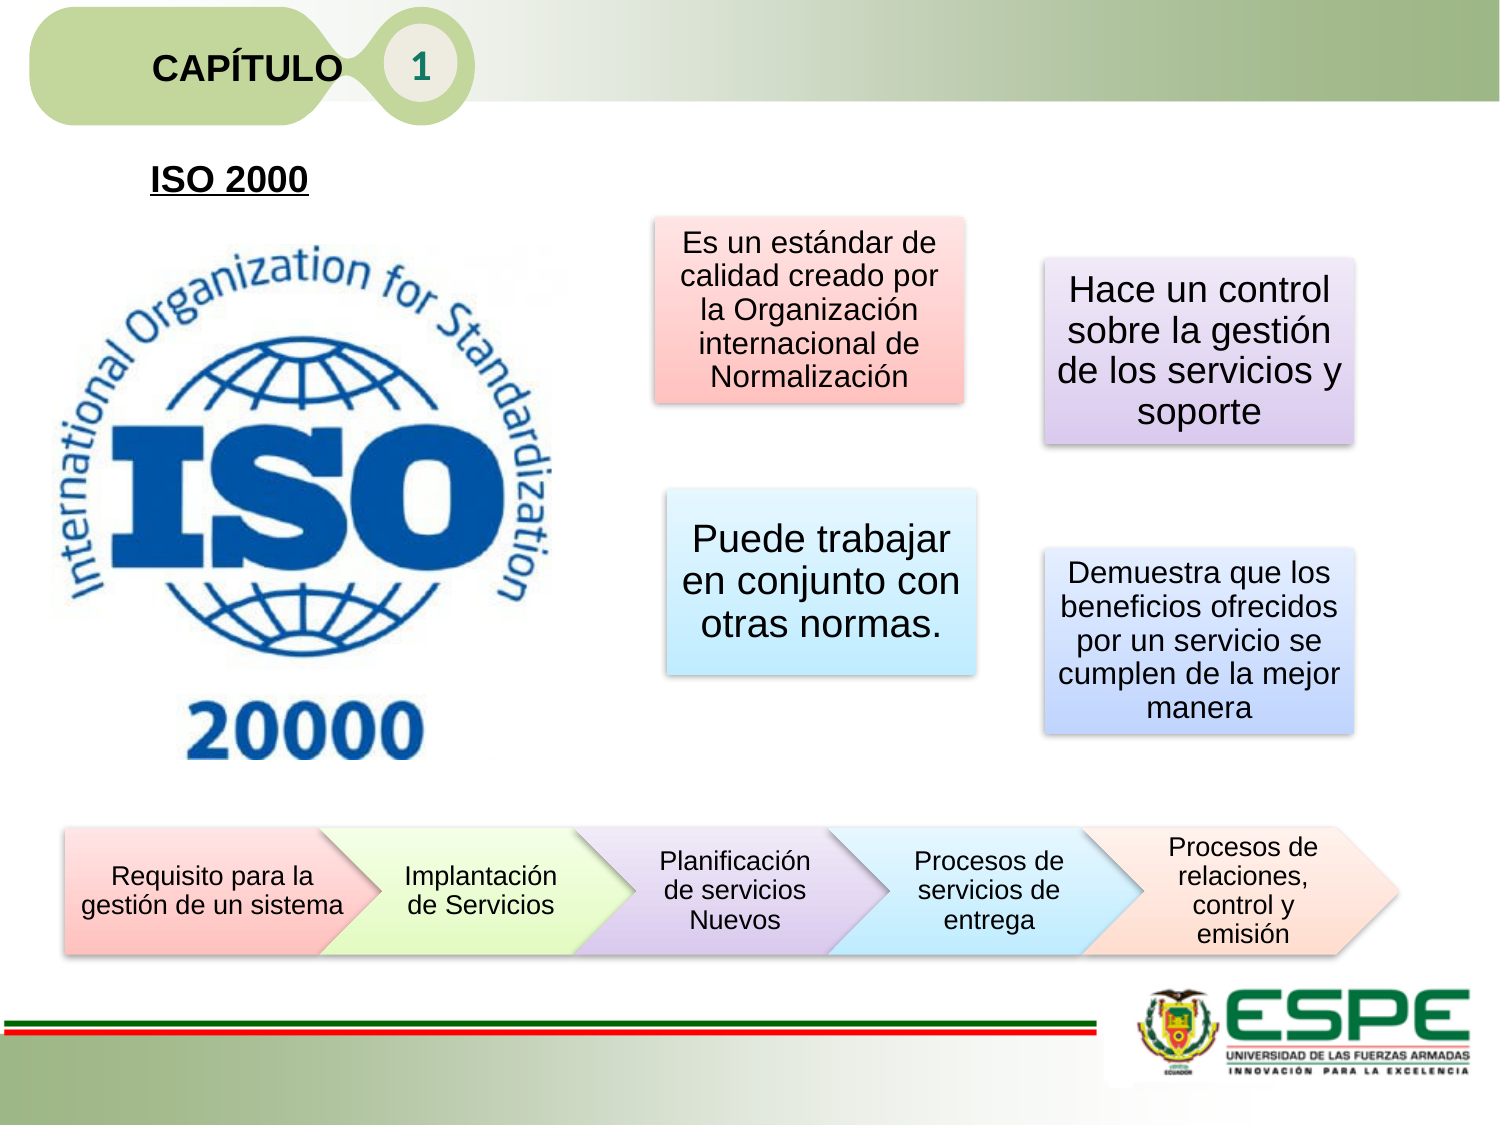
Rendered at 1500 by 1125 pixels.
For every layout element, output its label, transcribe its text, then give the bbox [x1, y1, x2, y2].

text_box CAPÍTULO [27, 4, 477, 128]
text_box 1 [381, 21, 460, 104]
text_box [1045, 193, 1354, 482]
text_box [655, 152, 965, 469]
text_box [1045, 483, 1354, 774]
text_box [667, 424, 977, 741]
text_box ISO 2000 [75, 147, 384, 208]
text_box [64, 775, 1400, 1007]
picture [0, 0, 1500, 1125]
